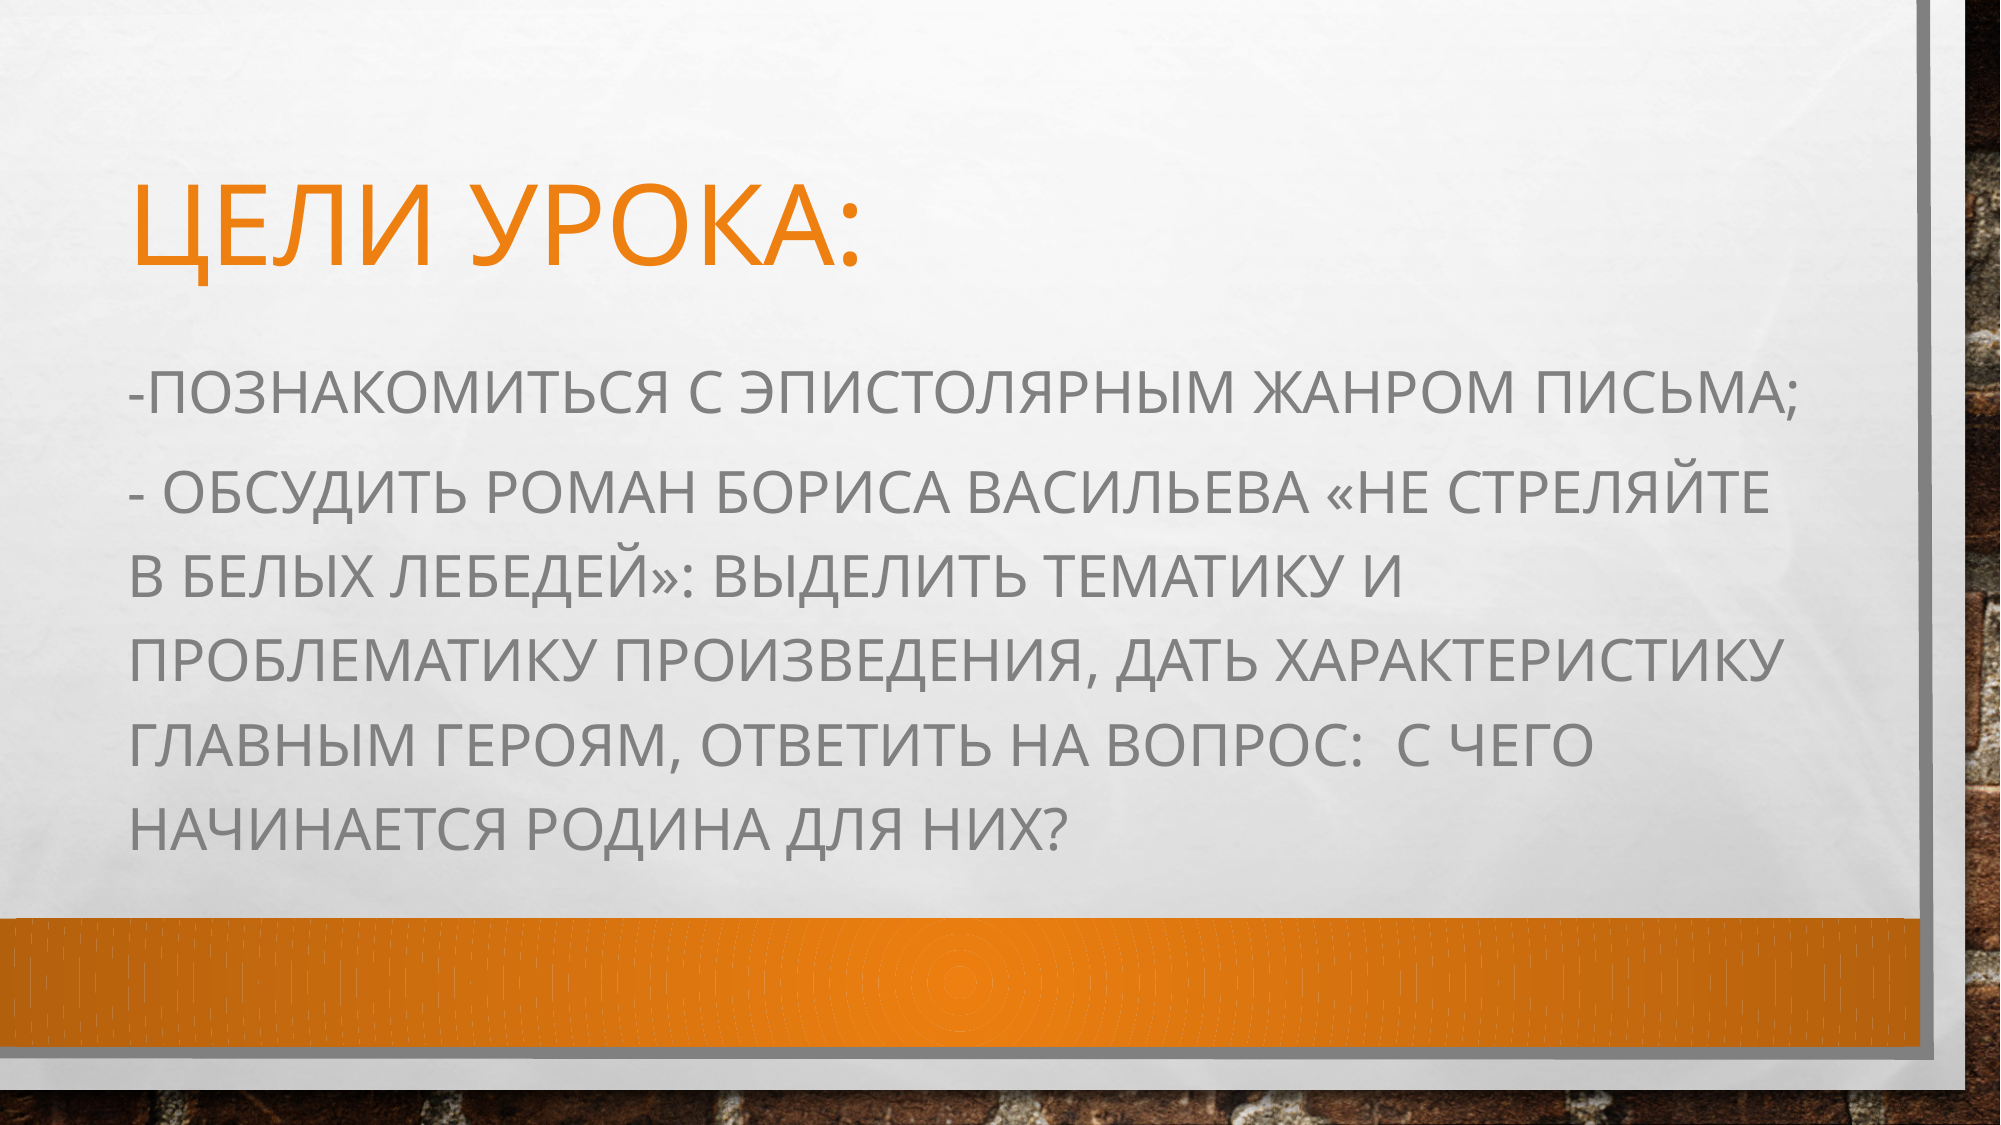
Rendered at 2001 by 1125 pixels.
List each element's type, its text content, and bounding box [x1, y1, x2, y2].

picture [0, 0, 2000, 1125]
title ЦЕЛИ УРОКА: [112, 112, 1818, 298]
list -Познакомиться с эпистолярным жанром письма; - Обсудить роман Бориса Васильева «Не стреляйте в белых лебедей»: выделить тематику и проблематику произведения, дать характеристику главным героям, ответить на вопрос: с чего начинается Родина для них? [112, 333, 1818, 883]
